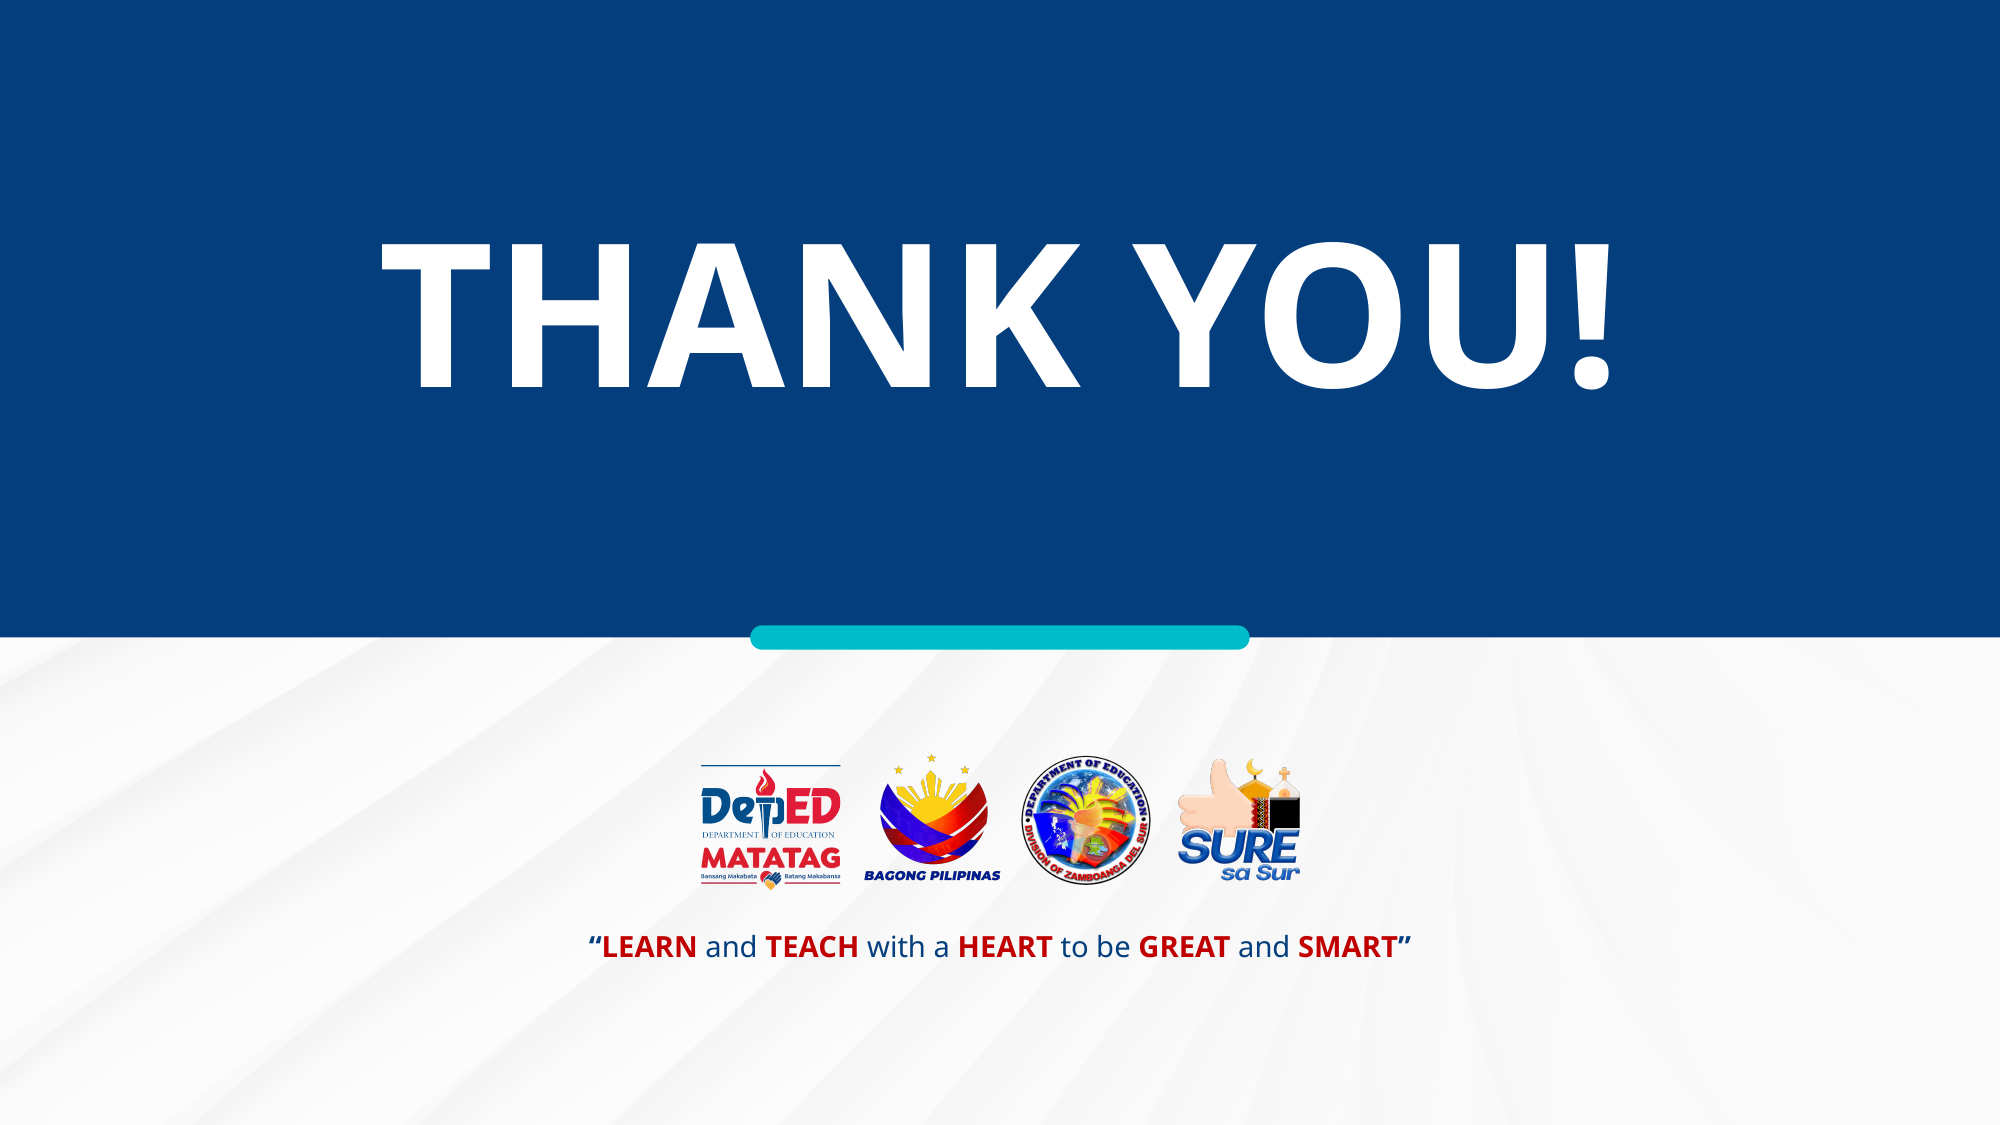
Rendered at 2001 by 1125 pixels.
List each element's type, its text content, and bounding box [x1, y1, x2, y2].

title THANK YOU! [137, 206, 1863, 425]
picture [695, 595, 1347, 964]
